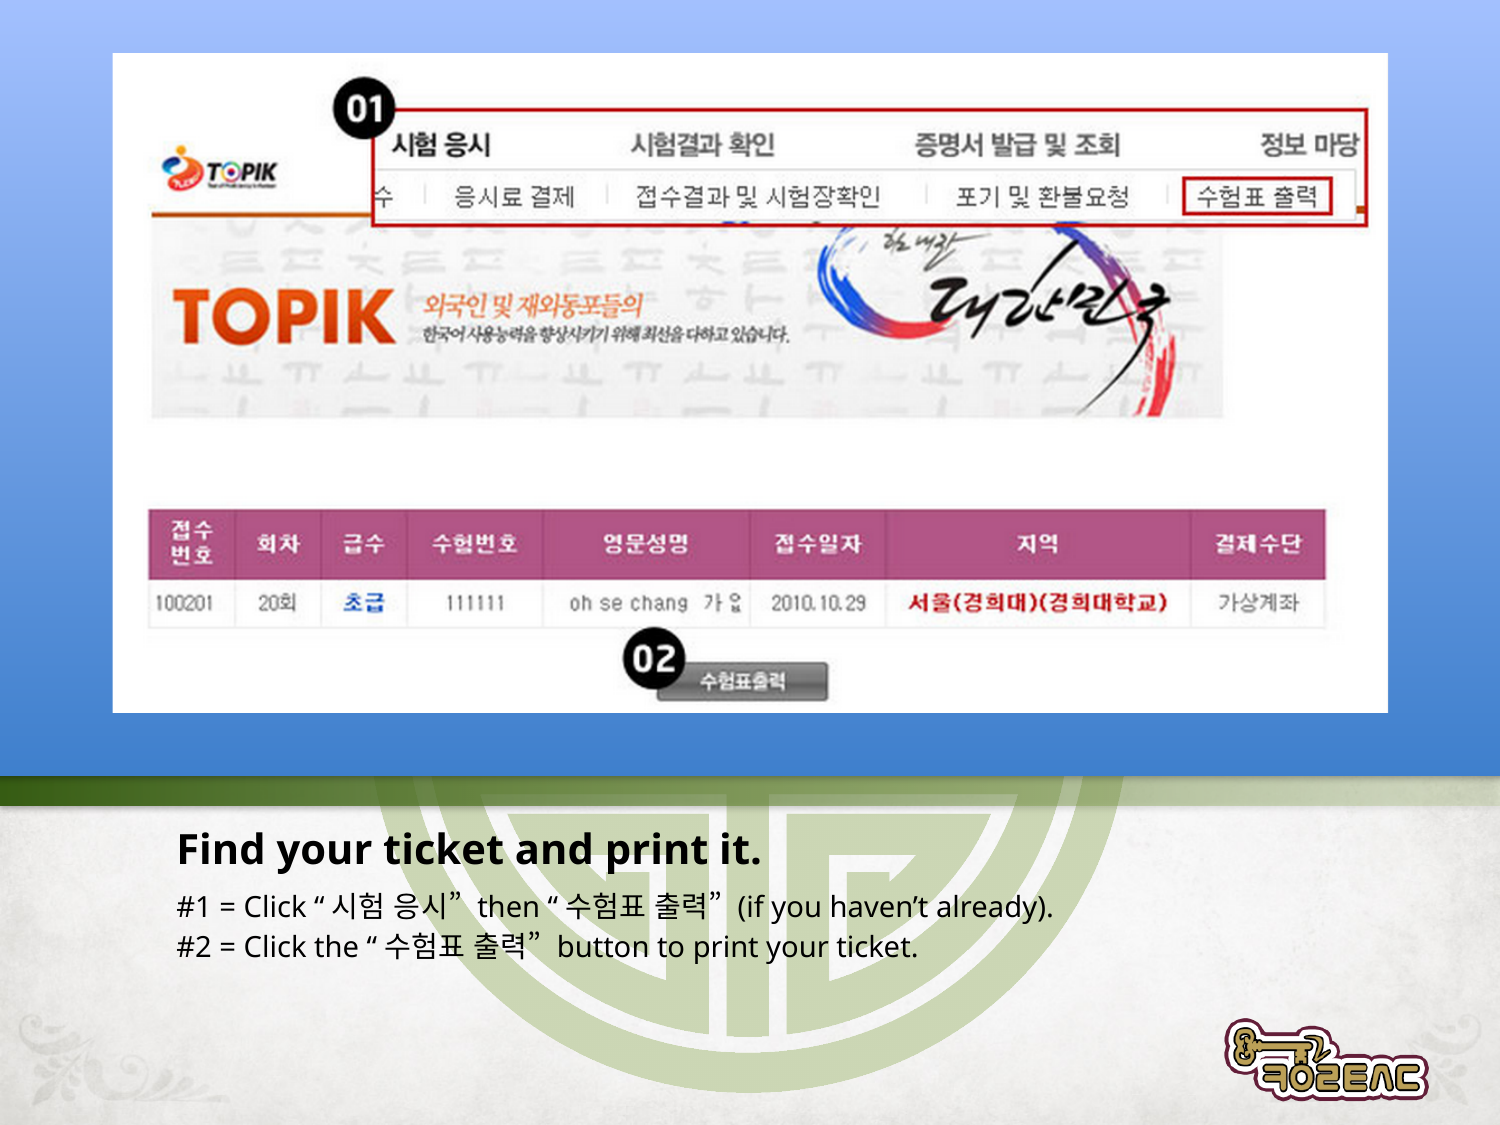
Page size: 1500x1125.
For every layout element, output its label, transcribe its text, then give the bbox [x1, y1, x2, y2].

picture [0, 806, 1500, 1125]
picture [112, 53, 1389, 714]
title Find your ticket and print it. [161, 787, 1341, 880]
list #1 = Click “시험 응시” then “수험표 출력” (if you haven’t already). #2 = Click the “수험표 출력” button to print your ticket. [161, 880, 1341, 1013]
